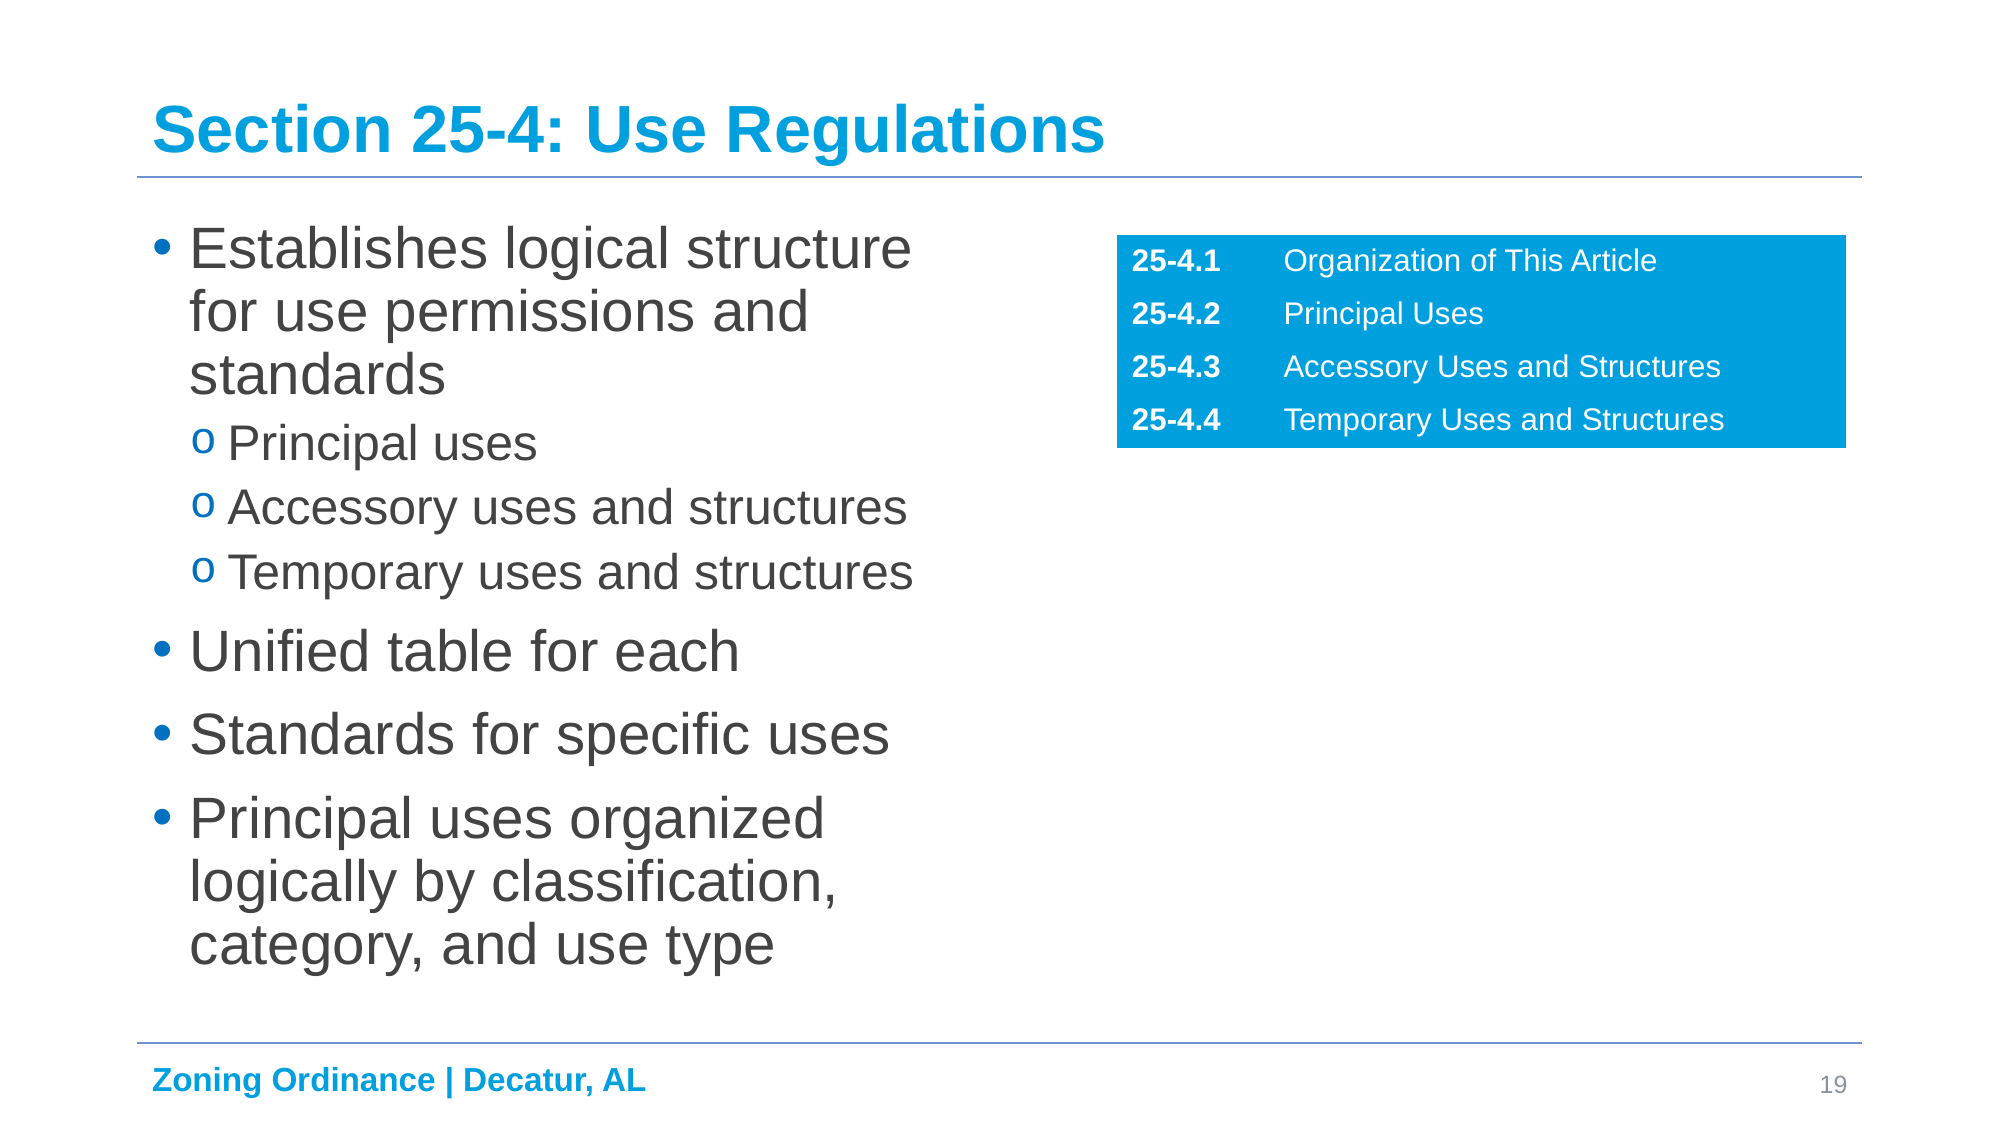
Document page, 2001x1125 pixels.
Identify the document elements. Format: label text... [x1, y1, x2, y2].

table_cell Principal Uses [1268, 288, 1846, 342]
slide_number 19 [1412, 1053, 1863, 1114]
table_cell Temporary Uses and Structures [1268, 395, 1846, 448]
table_cell 25-4.3 [1117, 342, 1268, 395]
table_cell 25-4.2 [1117, 288, 1268, 342]
table_cell Accessory Uses and Structures [1268, 342, 1846, 395]
list Establishes logical structure for use permissions and standards Principal uses Accessory uses and structures Temporary uses and structures Unified table for each Standards for specific uses Principal uses organized logically by classification, category, and use type [137, 210, 994, 1014]
title Section 25-4: Use Regulations [137, 59, 1863, 175]
table_header 25-4.1 [1117, 235, 1268, 288]
table_cell 25-4.4 [1117, 395, 1268, 448]
table_header Organization of This Article [1268, 235, 1846, 288]
